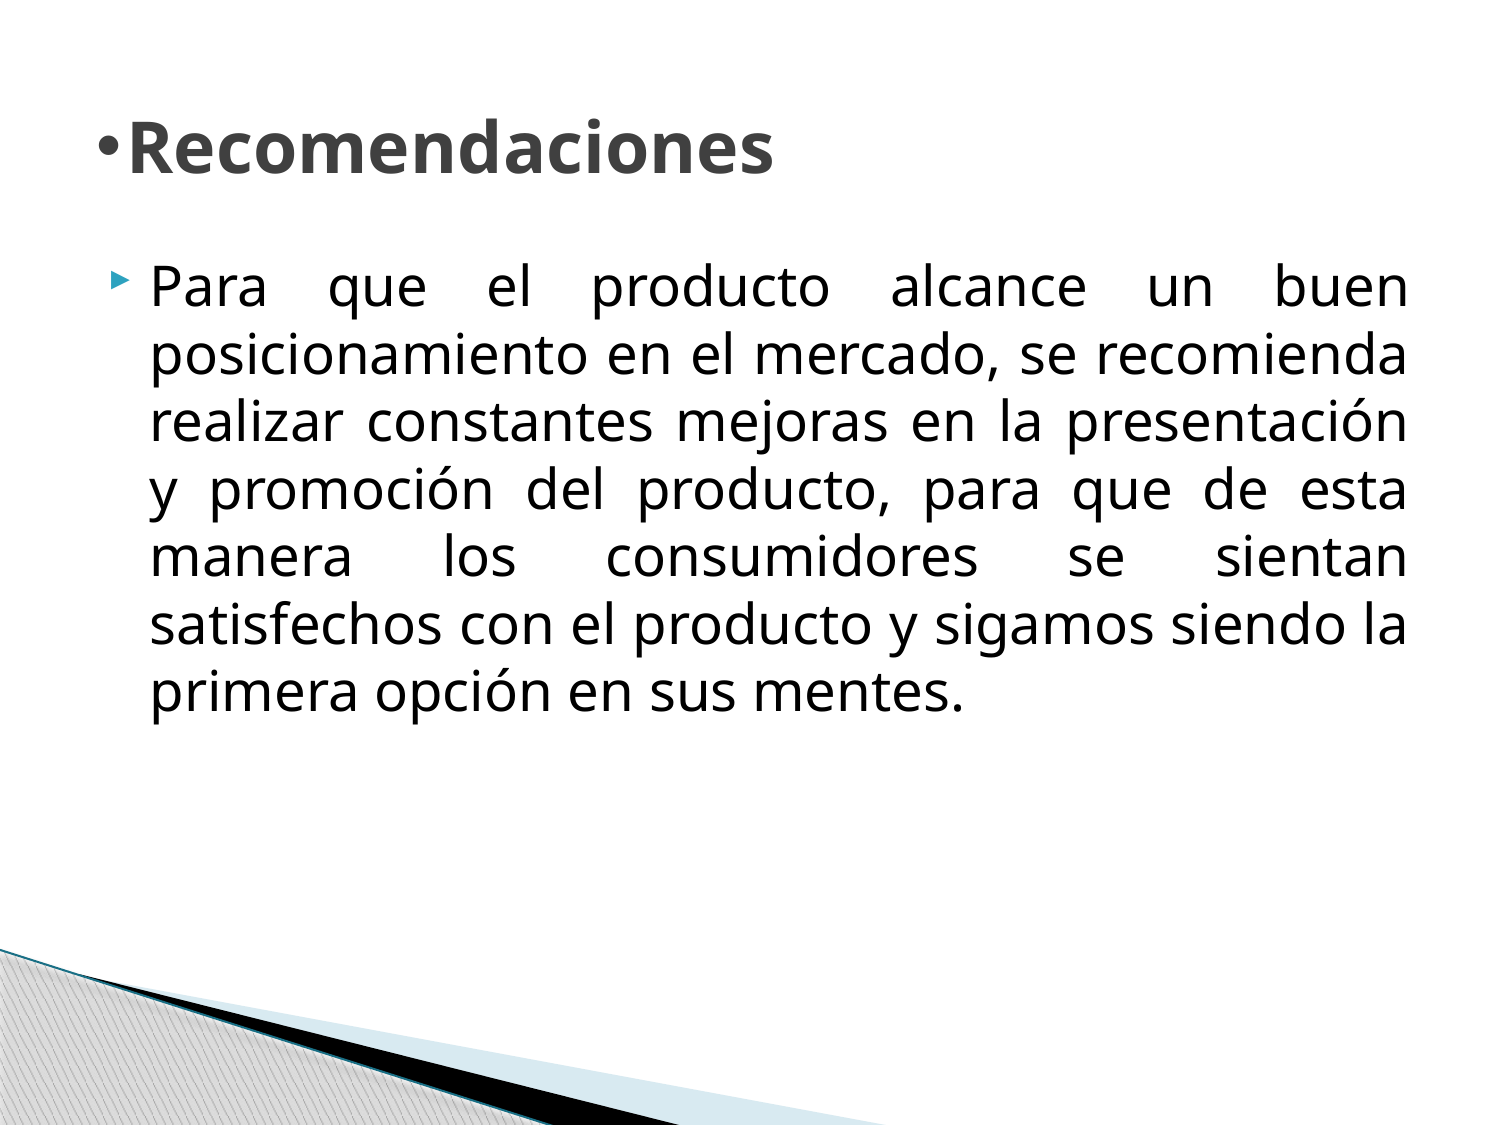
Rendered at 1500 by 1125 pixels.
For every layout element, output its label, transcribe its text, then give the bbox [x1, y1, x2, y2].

list Para que el producto alcance un buen posicionamiento en el mercado, se recomienda realizar constantes mejoras en la presentación y promoción del producto, para que de esta manera los consumidores se sientan satisfechos con el producto y sigamos siendo la primera opción en sus mentes. [74, 242, 1426, 986]
title Recomendaciones [82, 93, 1432, 282]
